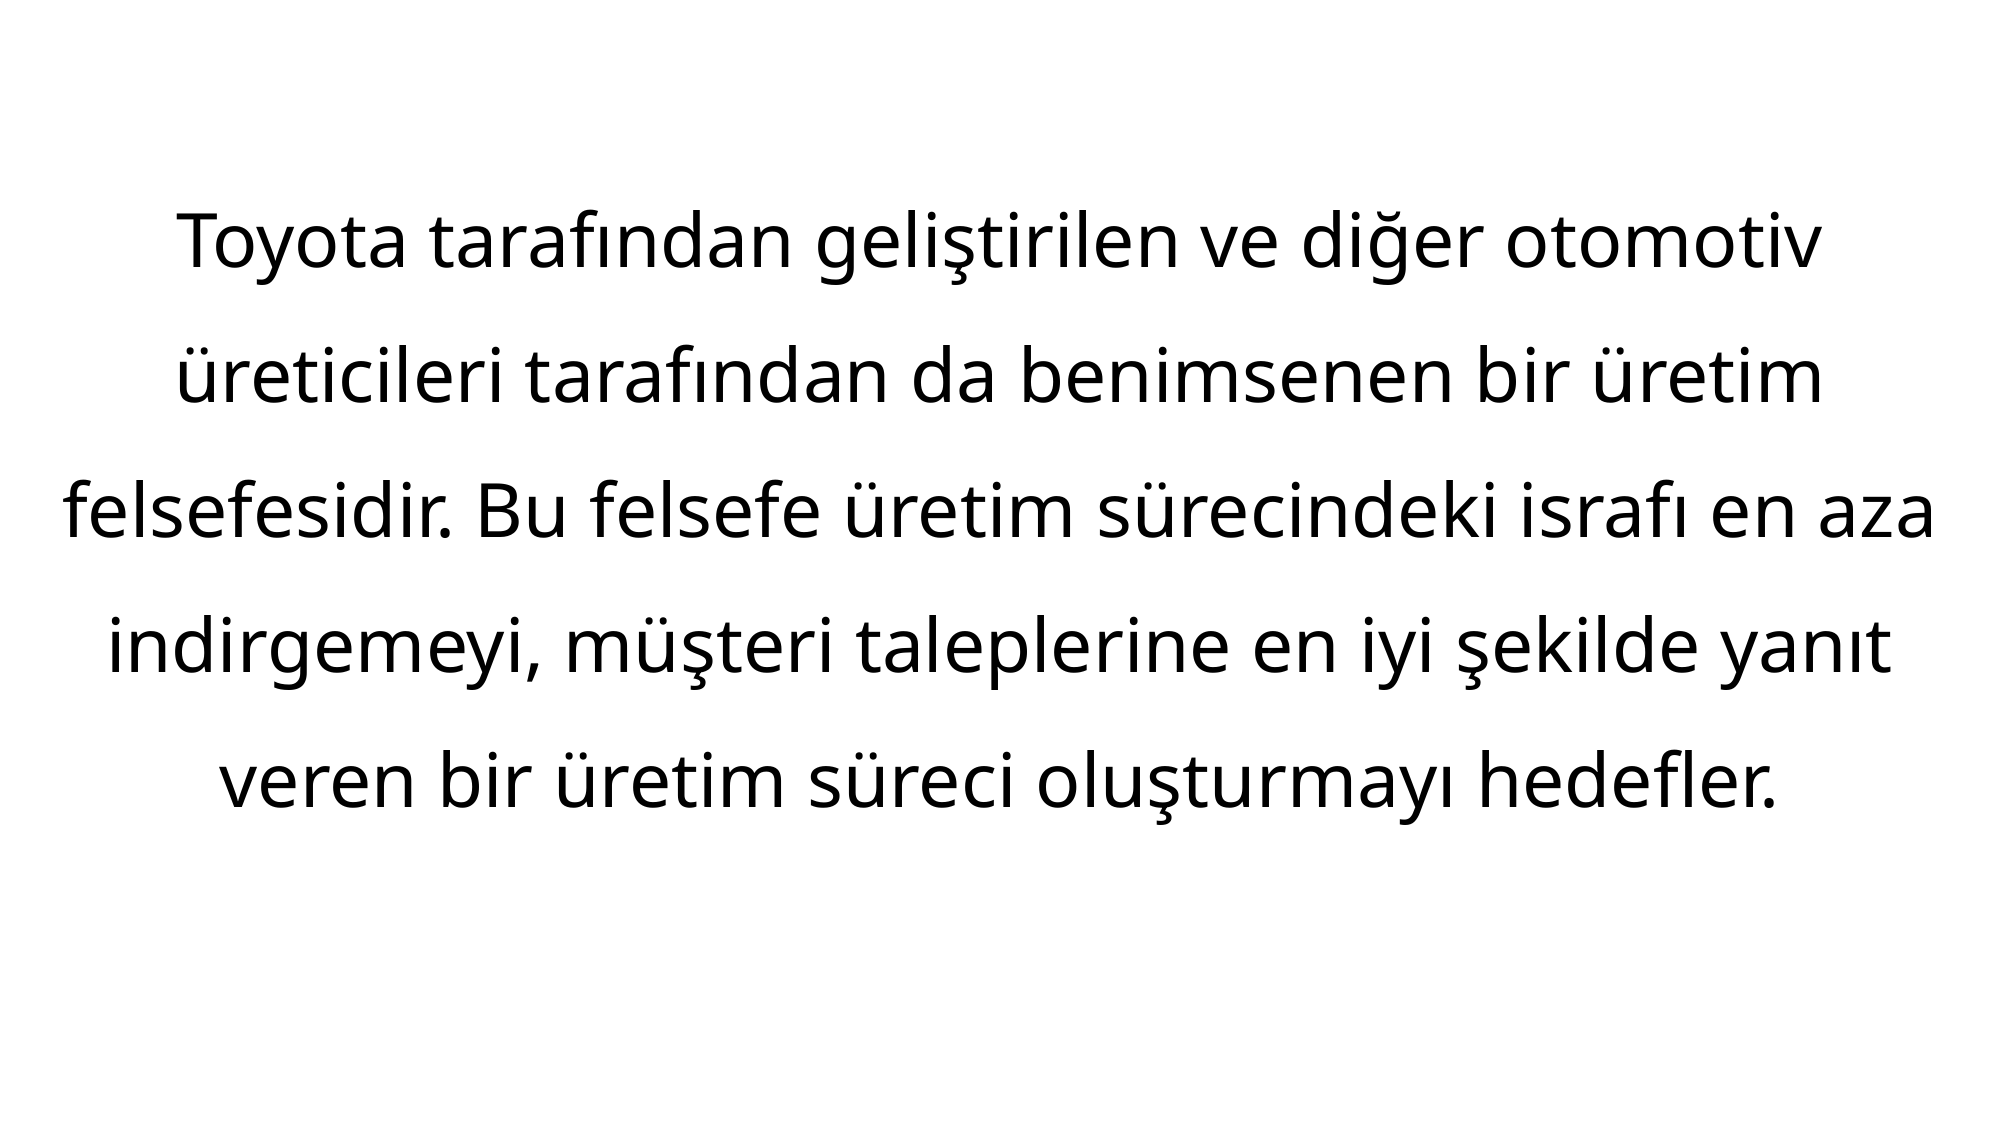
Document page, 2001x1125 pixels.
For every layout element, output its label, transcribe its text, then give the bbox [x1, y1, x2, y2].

list Toyota tarafından geliştirilen ve diğer otomotiv üreticileri tarafından da benimsenen bir üretim felsefesidir. Bu felsefe üretim sürecindeki israfı en aza indirgemeyi, müşteri taleplerine en iyi şekilde yanıt veren bir üretim süreci oluşturmayı hedefler. [0, 0, 2000, 1125]
